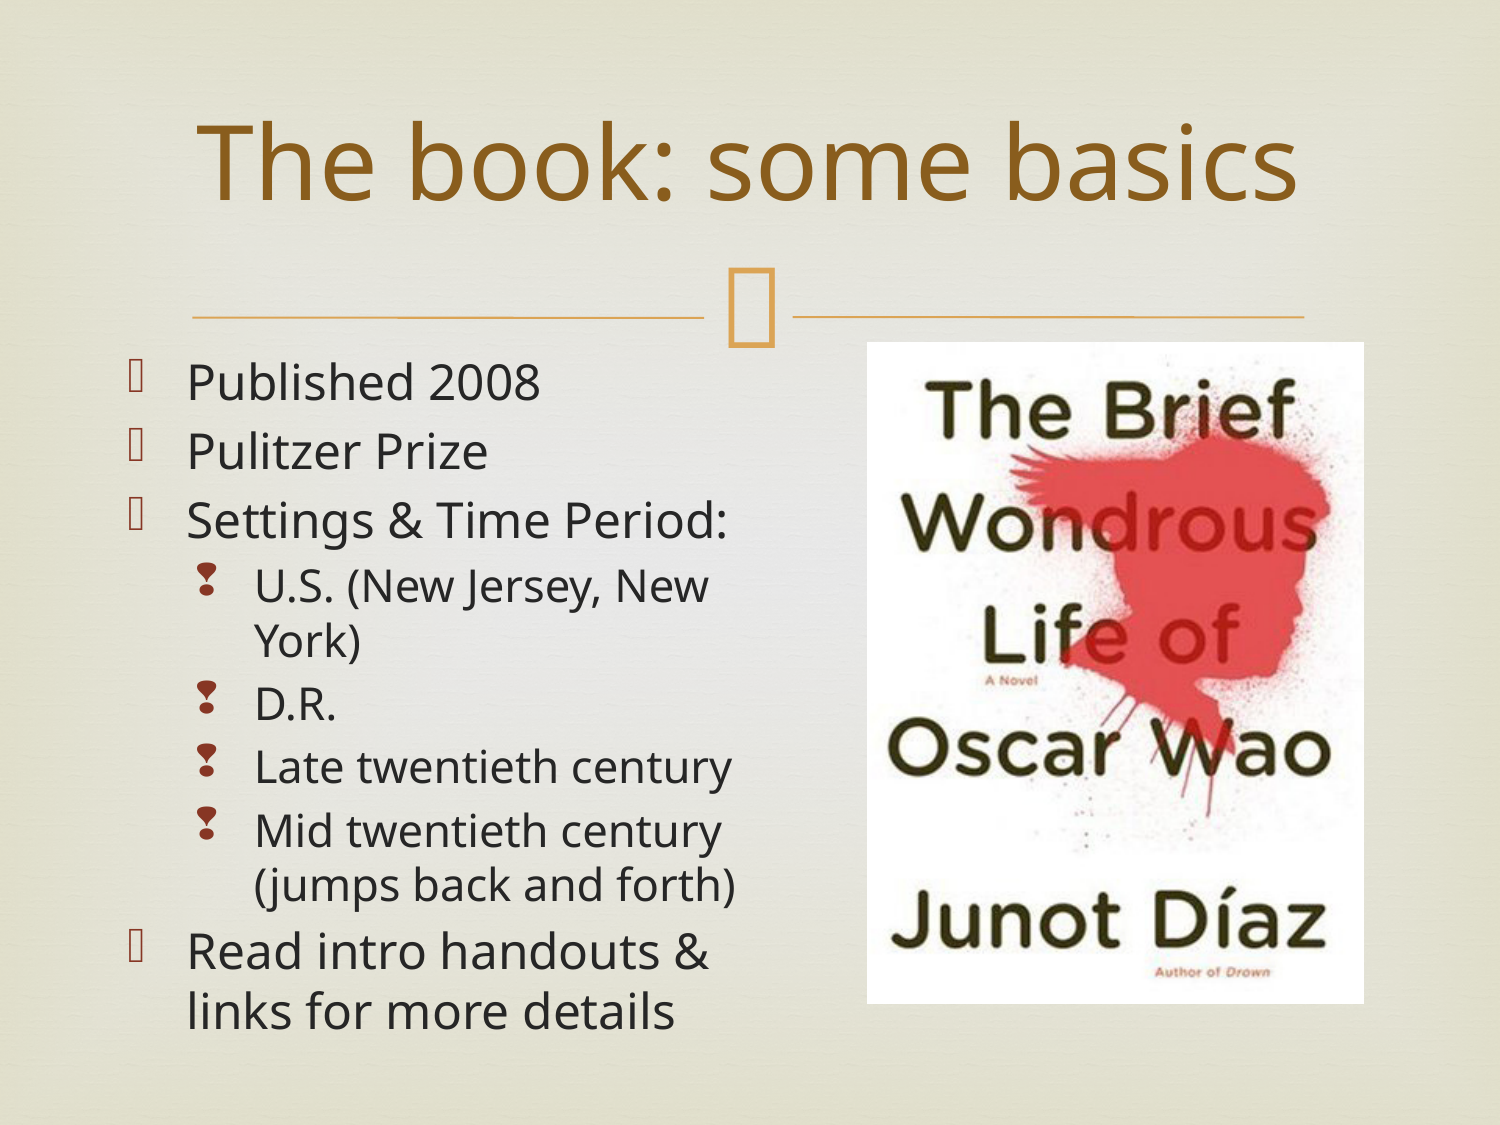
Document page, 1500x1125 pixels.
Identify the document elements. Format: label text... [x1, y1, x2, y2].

picture [867, 342, 1364, 1004]
list Published 2008 Pulitzer Prize Settings & Time Period: U.S. (New Jersey, New York) D.R. Late twentieth century Mid twentieth century (jumps back and forth) Read intro handouts & links for more details [112, 343, 825, 1055]
title The book: some basics [112, 93, 1386, 223]
